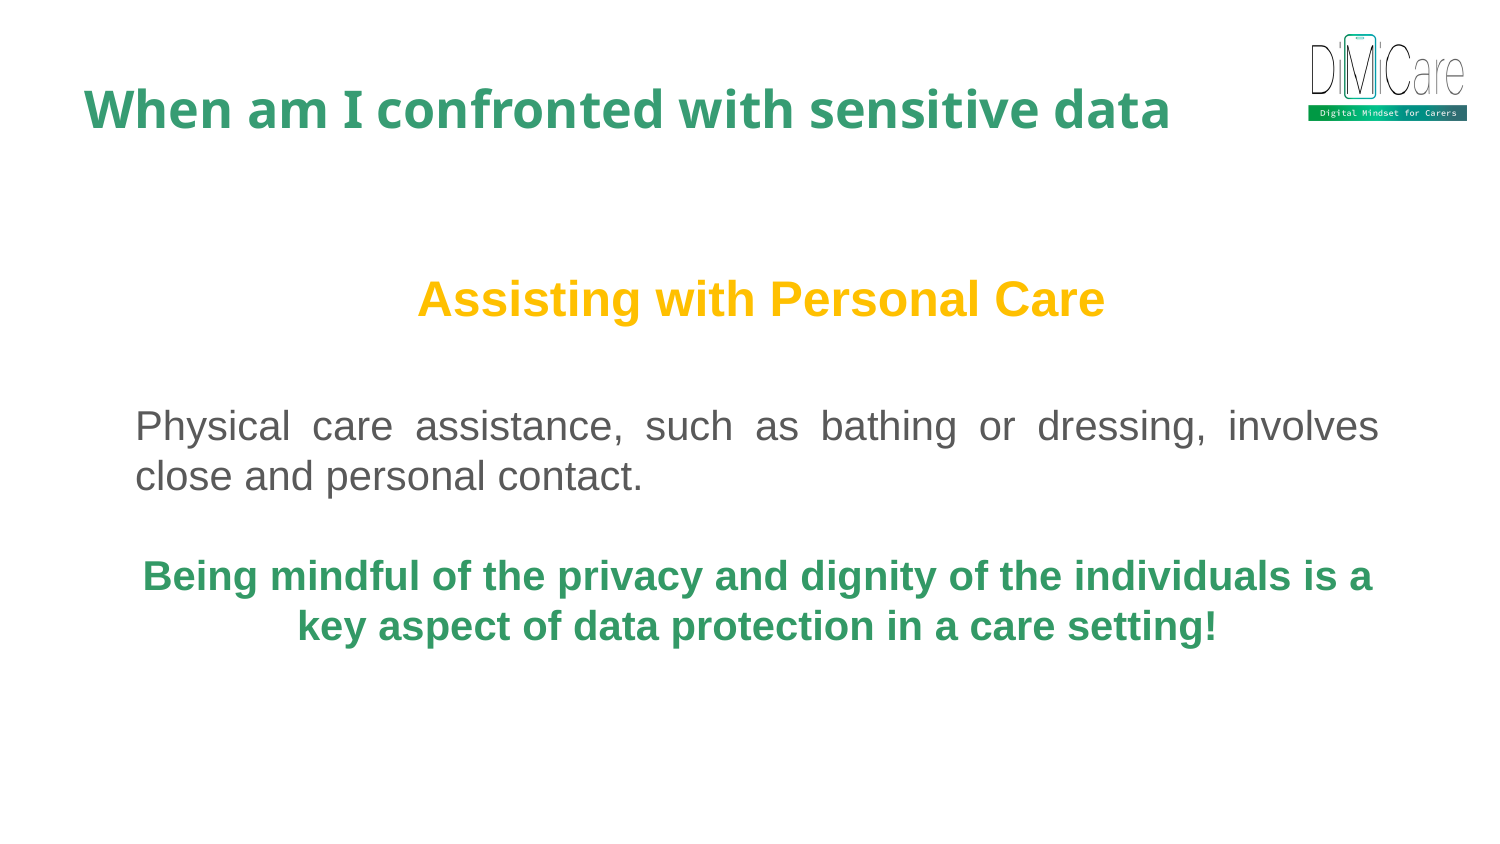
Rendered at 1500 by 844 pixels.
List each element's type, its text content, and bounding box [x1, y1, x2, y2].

text_box Physical care assistance, such as bathing or dressing, involves close and personal contact. Being mindful of the privacy and dignity of the individuals is a key aspect of data protection in a care setting! [127, 395, 1388, 655]
text_box [1308, 34, 1467, 121]
text_box Assisting with Personal Care [401, 262, 1114, 331]
text_box When am I confronted with sensitive data [84, 51, 1276, 139]
